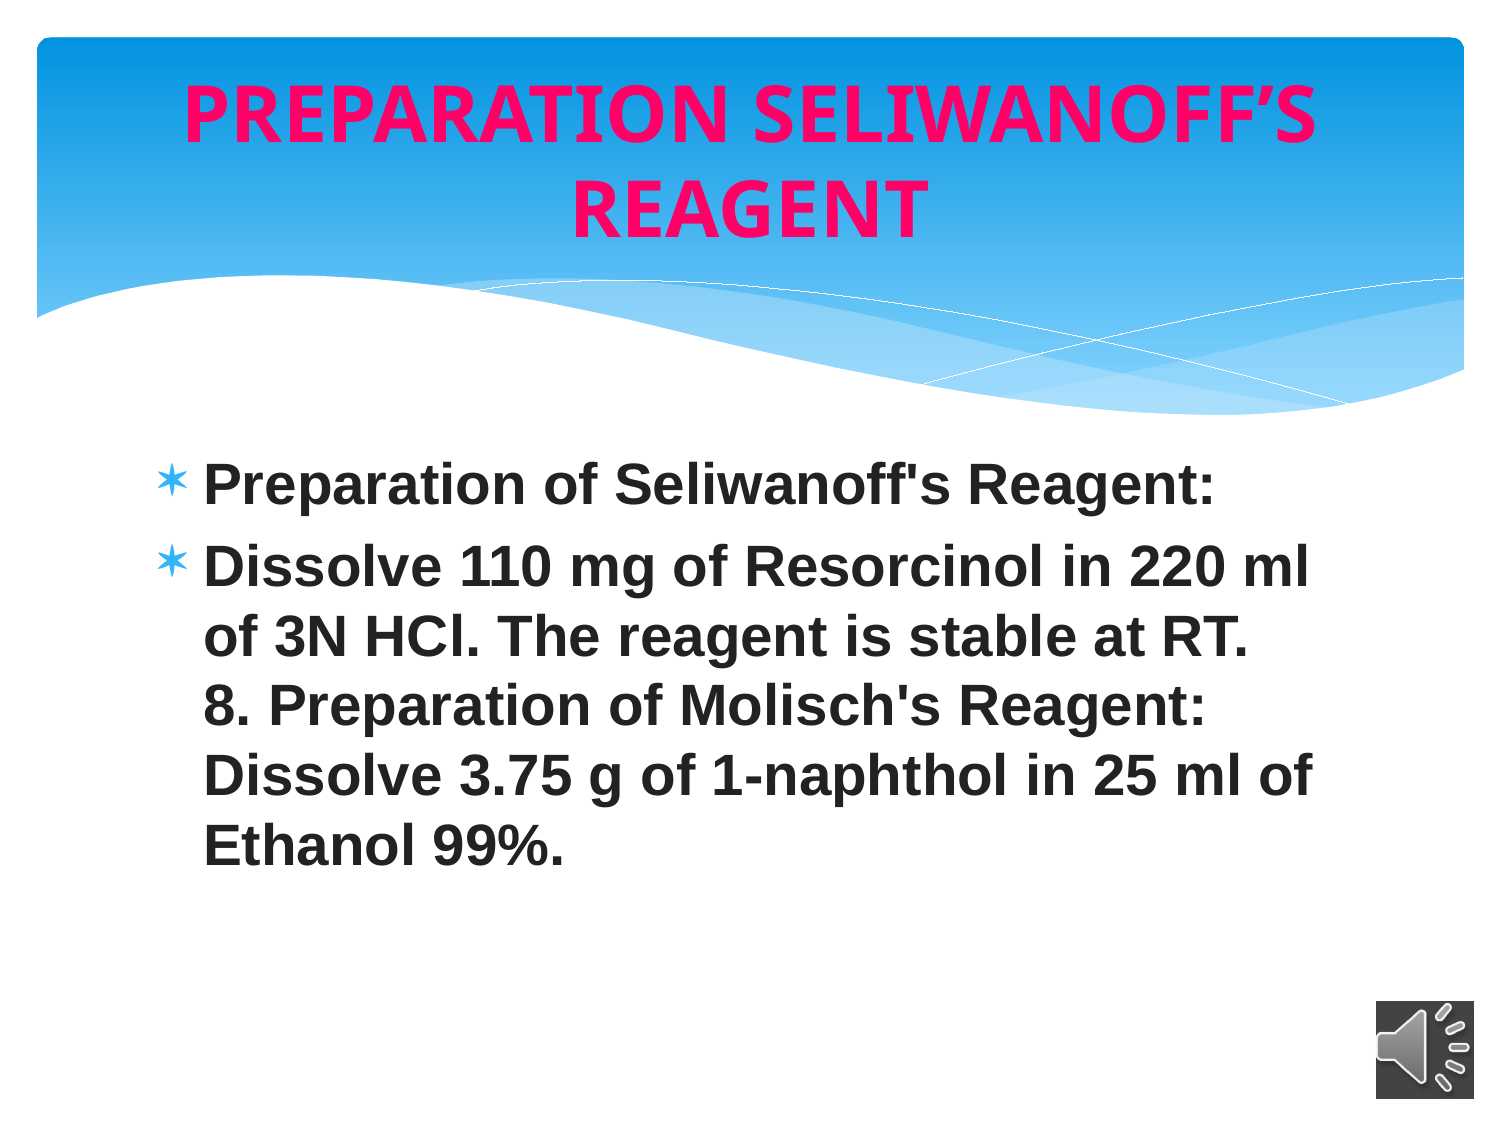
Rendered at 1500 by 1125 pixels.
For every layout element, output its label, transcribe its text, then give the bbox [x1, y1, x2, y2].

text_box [1374, 999, 1476, 1101]
title PREPARATION SELIWANOFF’S REAGENT [75, 55, 1425, 261]
list Preparation of Seliwanoff's Reagent: Dissolve 110 mg of Resorcinol in 220 ml of 3N HCl. The reagent is stable at RT. 8. Preparation of Molisch's Reagent: Dissolve 3.75 g of 1-naphthol in 25 ml of Ethanol 99%. [143, 438, 1359, 1005]
